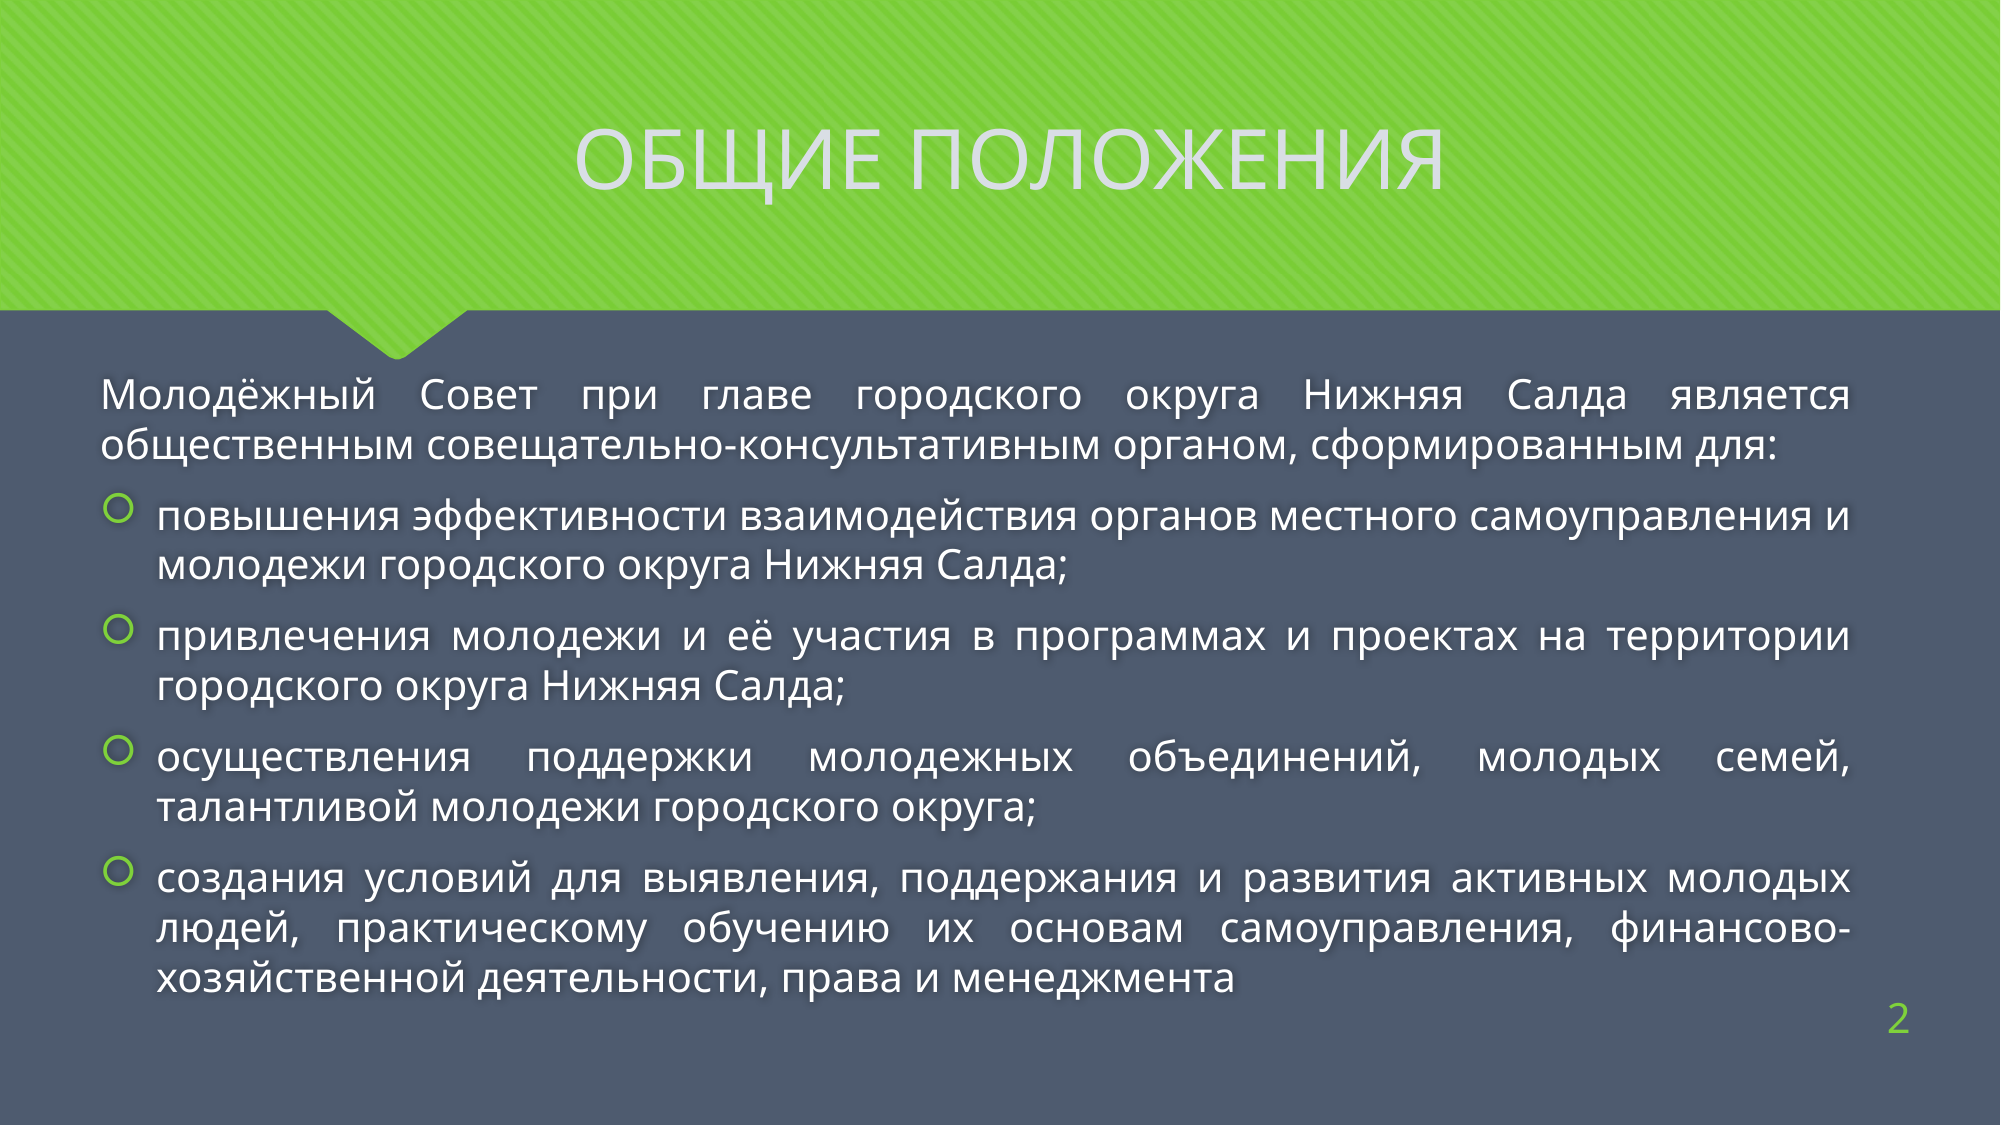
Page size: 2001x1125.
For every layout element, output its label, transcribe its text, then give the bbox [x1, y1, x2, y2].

slide_number 2 [1751, 970, 1926, 1051]
text_box Общие положения [557, 73, 1601, 238]
list Молодёжный Совет при главе городского округа Нижняя Салда является общественным совещательно-консультативным органом, сформированным для: повышения эффективности взаимодействия органов местного самоуправления и молодежи городского округа Нижняя Салда; привлечения молодежи и её участия в программах и проектах на территории городского округа Нижняя Салда; осуществления поддержки молодежных объединений, молодых семей, талантливой молодежи городского округа; создания условий для выявления, поддержания и развития активных молодых людей, практическому обучению их основам самоуправления, финансово-хозяйственной деятельности, права и менеджмента [84, 388, 1867, 980]
